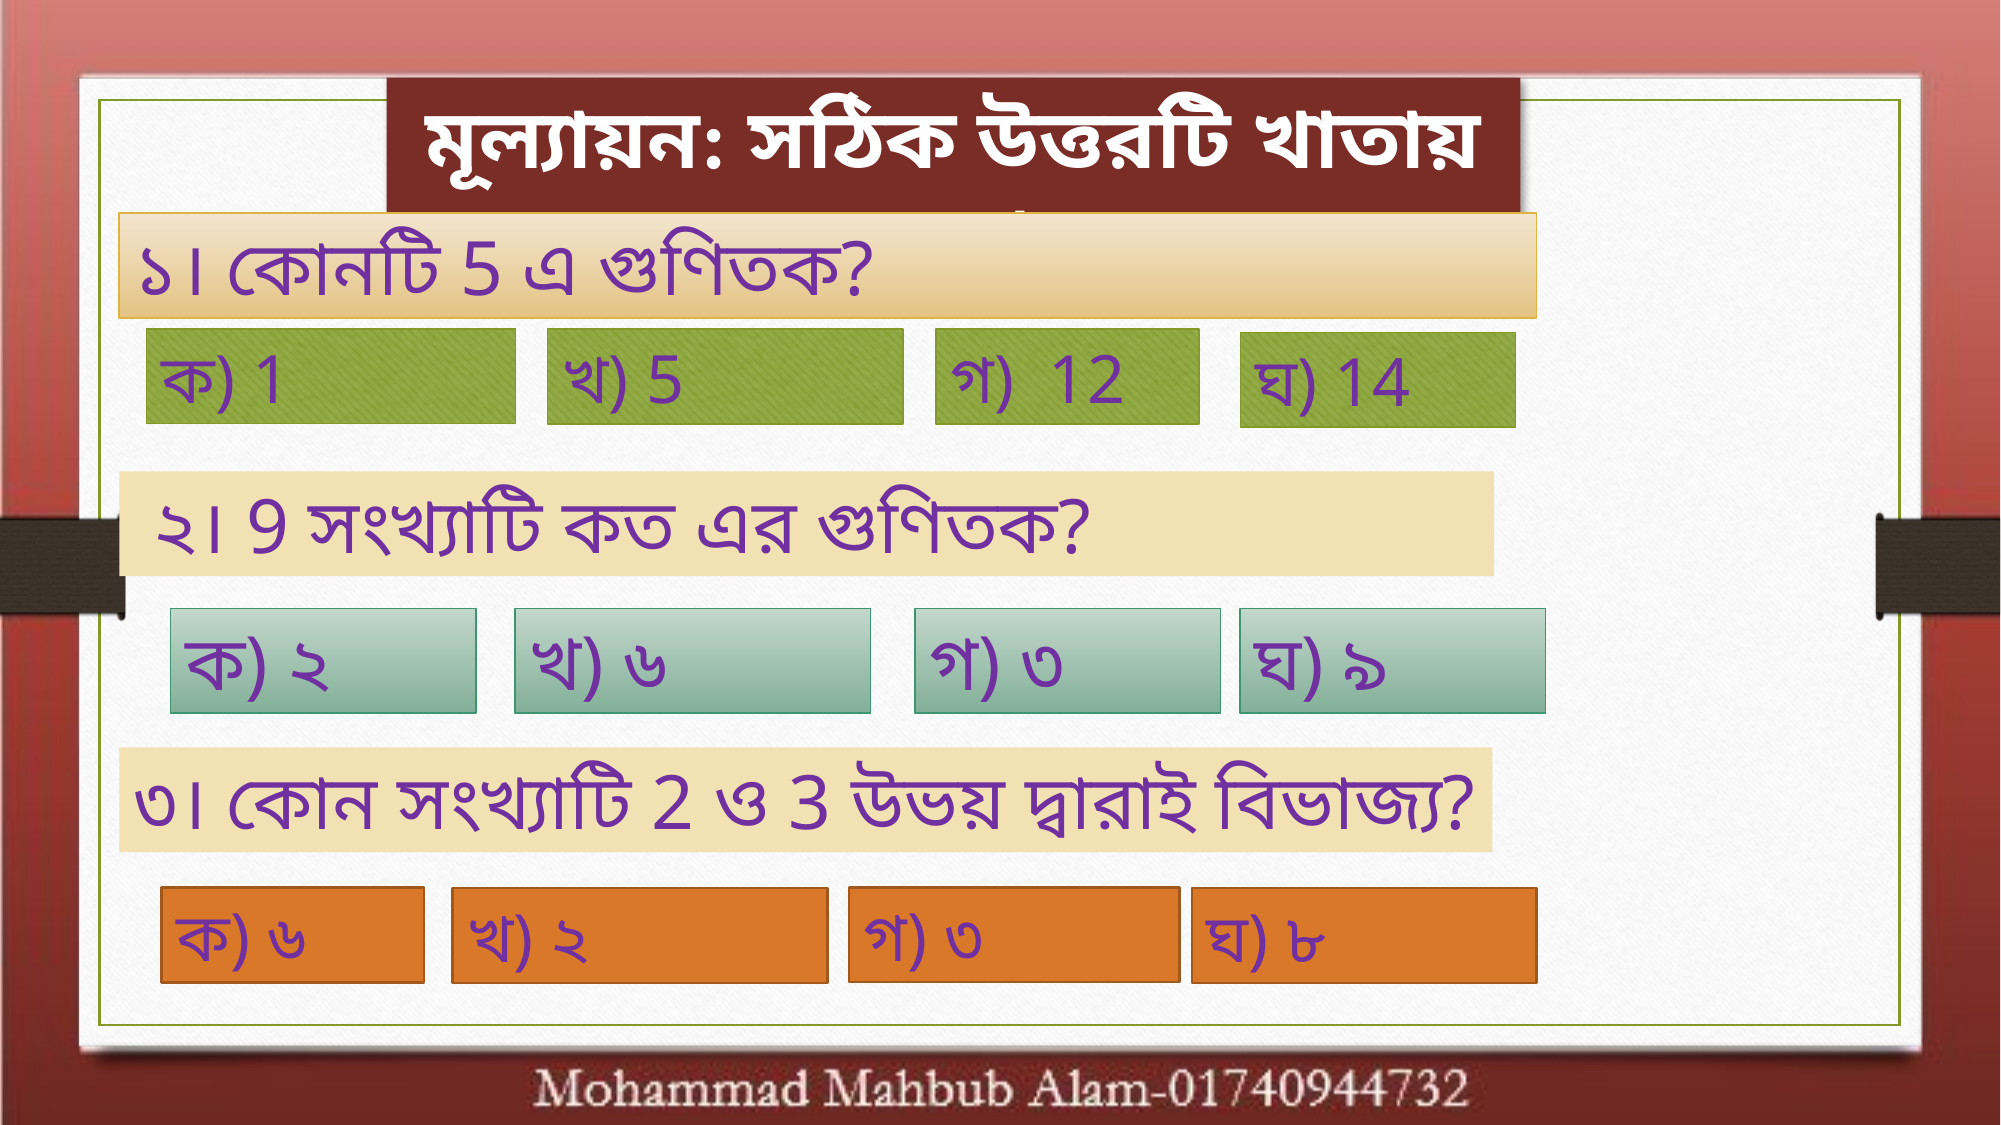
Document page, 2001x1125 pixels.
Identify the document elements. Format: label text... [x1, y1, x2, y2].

text_box ২। 9 সংখ্যাটি কত এর গুণিতক? [119, 471, 1495, 577]
text_box ক) ৬ [160, 886, 425, 984]
text_box খ) ৬ [514, 608, 871, 714]
text_box খ) 5 [547, 328, 904, 425]
text_box ঘ) ৮ [1191, 887, 1538, 984]
text_box গ) 12 [935, 328, 1200, 425]
text_box ৩। কোন সংখ্যাটি 2 ও 3 উভয় দ্বারাই বিভাজ্য? [119, 747, 1493, 853]
text_box মূল্যায়ন: সঠিক উত্তরটি খাতায় লেখ [386, 77, 1521, 212]
text_box গ) ৩ [914, 608, 1221, 714]
text_box খ) ২ [451, 887, 829, 984]
text_box ঘ) ৯ [1239, 608, 1546, 714]
text_box ক) ২ [170, 608, 477, 714]
text_box ঘ) 14 [1240, 332, 1516, 428]
picture [0, 0, 2001, 1125]
text_box গ) ৩ [848, 886, 1181, 983]
text_box ক) 1 [146, 328, 516, 424]
text_box ১। কোনটি 5 এ গুণিতক? [118, 212, 1537, 319]
